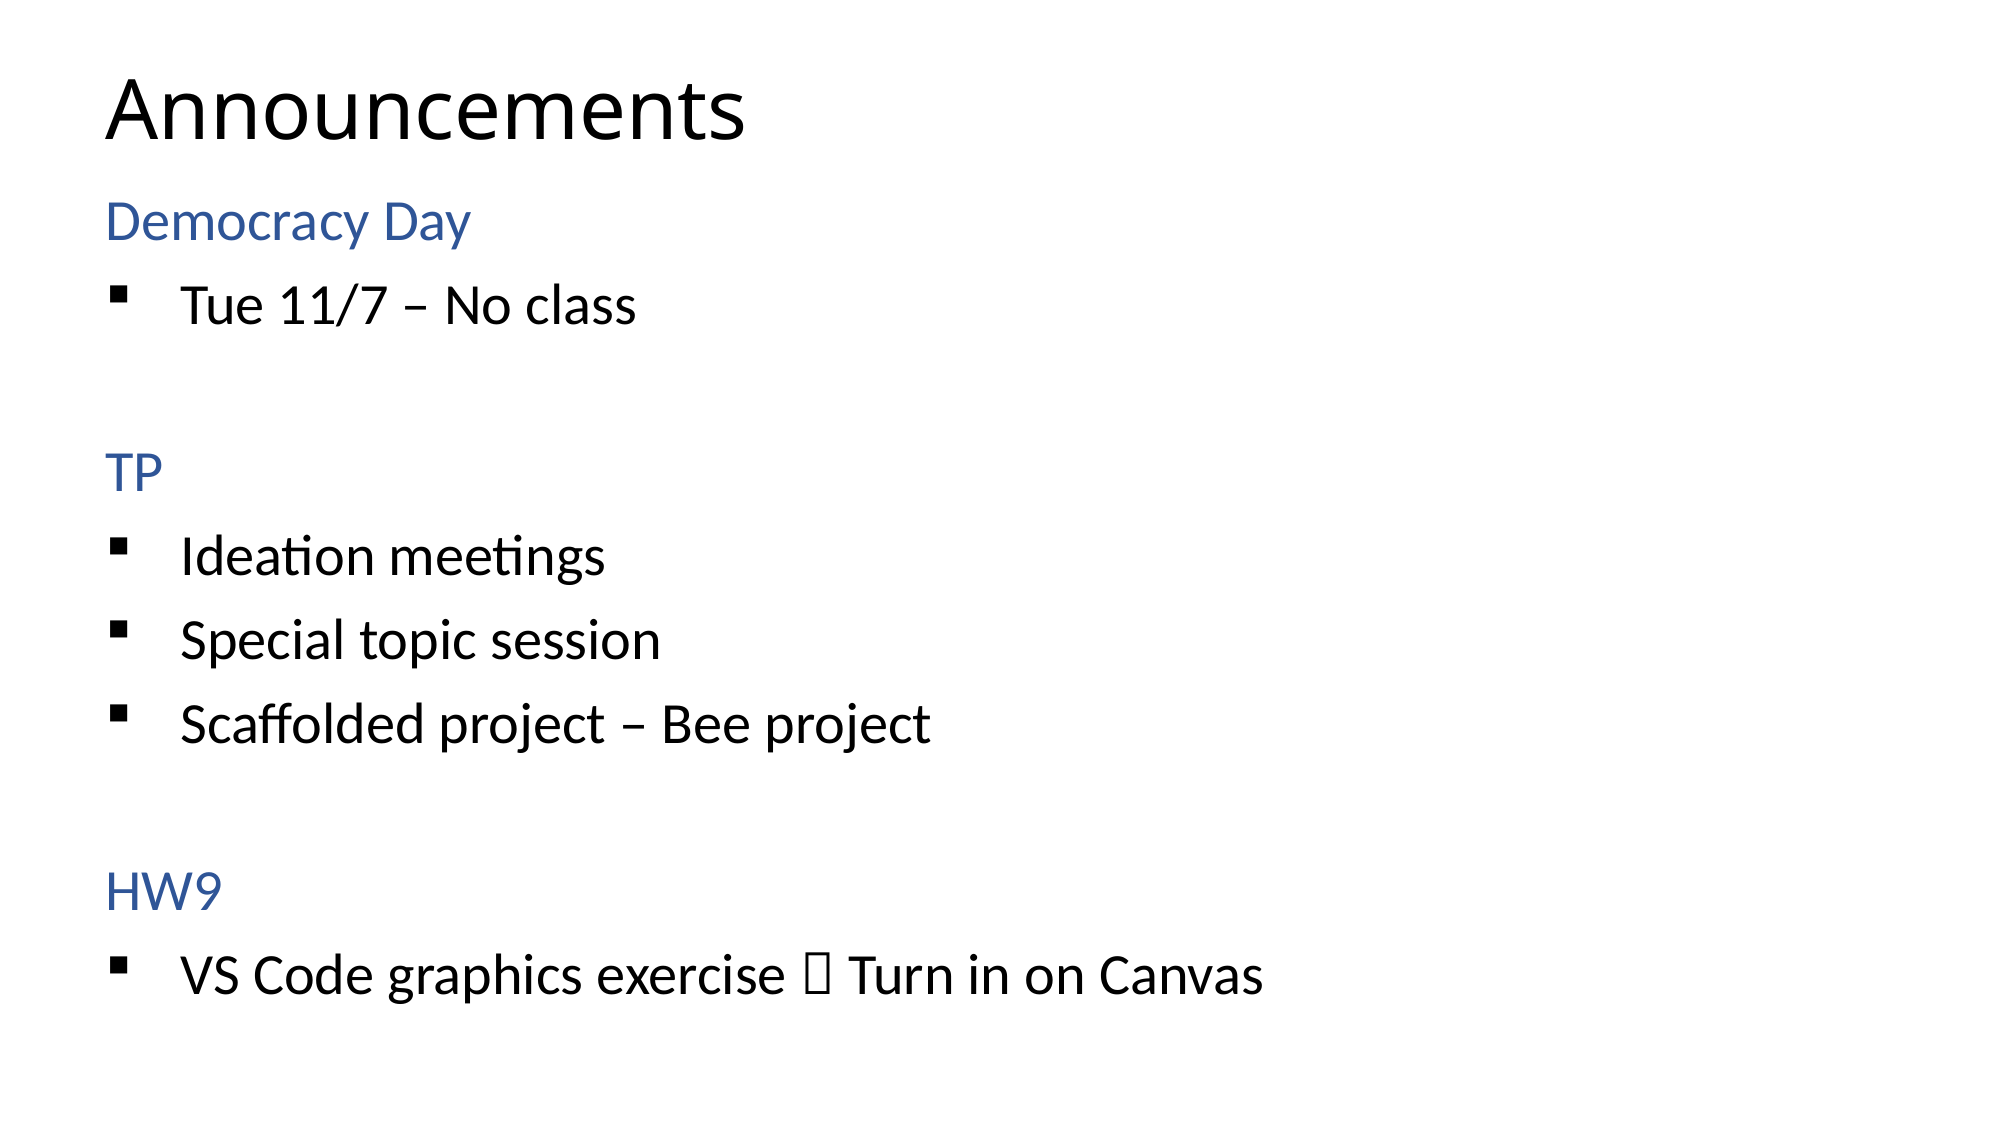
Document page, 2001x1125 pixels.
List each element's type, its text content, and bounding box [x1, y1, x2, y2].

title Announcements [90, 60, 1816, 164]
list Democracy Day Tue 11/7 – No class TP Ideation meetings Special topic session Scaffolded project – Bee project HW9 VS Code graphics exercise  Turn in on Canvas [90, 182, 1730, 958]
